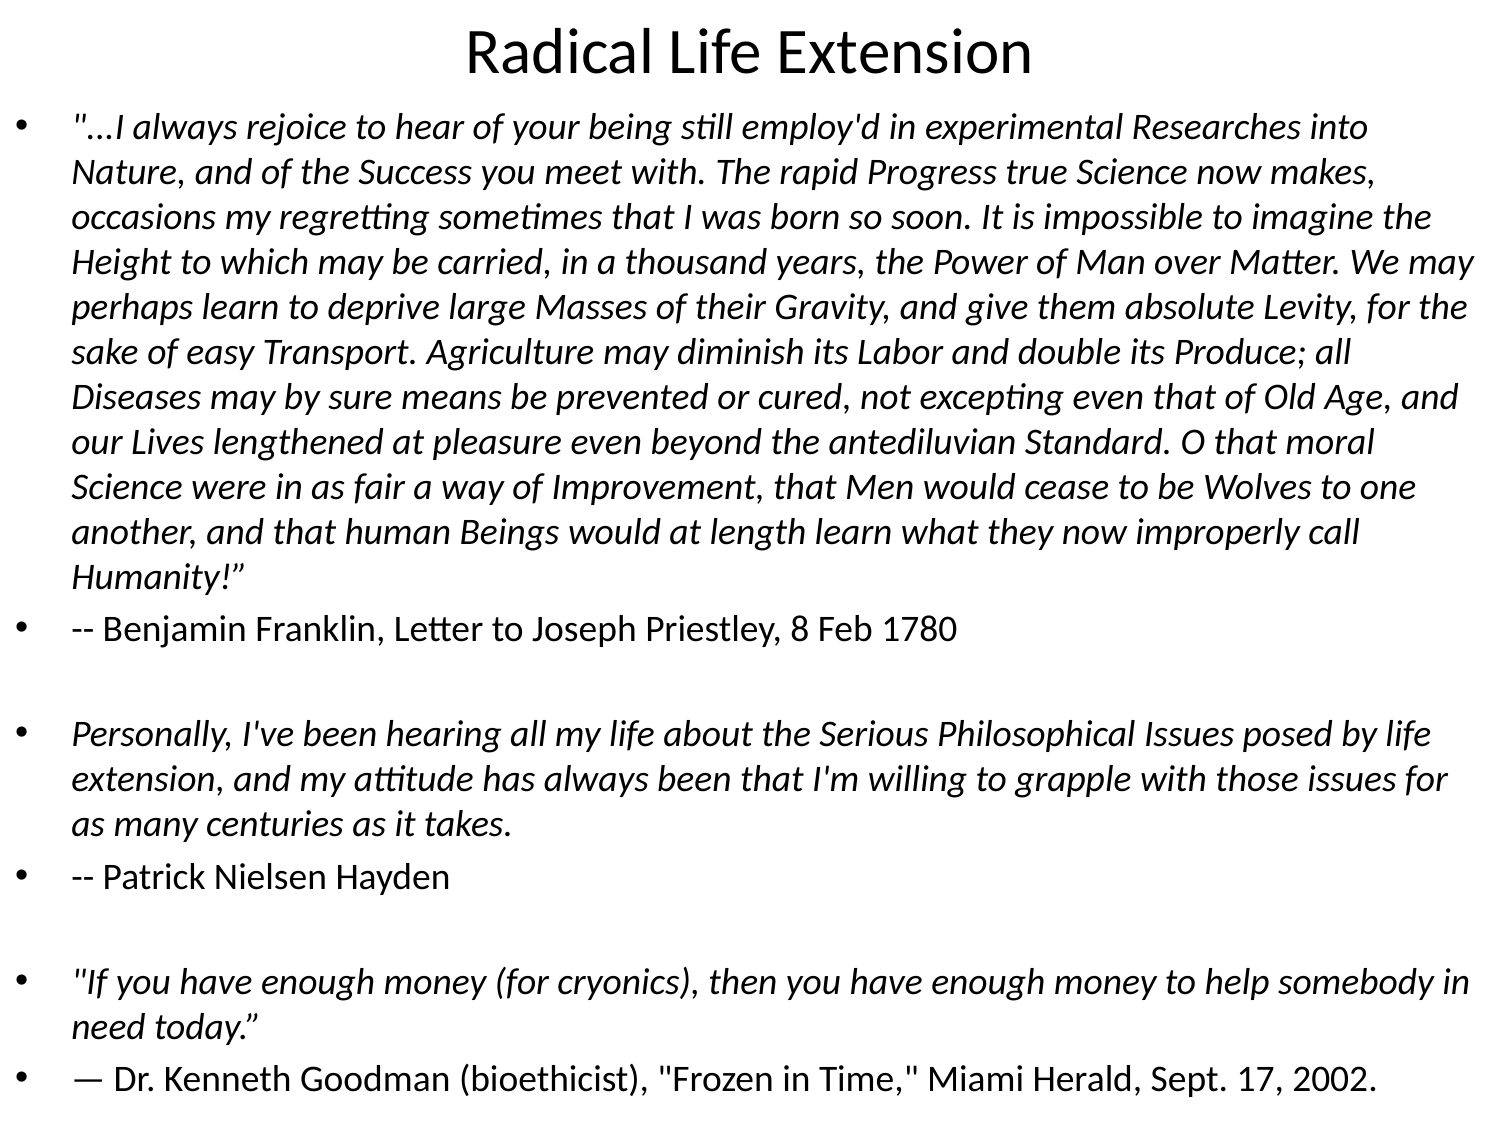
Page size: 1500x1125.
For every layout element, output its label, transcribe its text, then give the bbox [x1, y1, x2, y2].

title Radical Life Extension [75, 1, 1425, 94]
list "...I always rejoice to hear of your being still employ'd in experimental Researches into Nature, and of the Success you meet with. The rapid Progress true Science now makes, occasions my regretting sometimes that I was born so soon. It is impossible to imagine the Height to which may be carried, in a thousand years, the Power of Man over Matter. We may perhaps learn to deprive large Masses of their Gravity, and give them absolute Levity, for the sake of easy Transport. Agriculture may diminish its Labor and double its Produce; all Diseases may by sure means be prevented or cured, not excepting even that of Old Age, and our Lives lengthened at pleasure even beyond the antediluvian Standard. O that moral Science were in as fair a way of Improvement, that Men would cease to be Wolves to one another, and that human Beings would at length learn what they now improperly call Humanity!” -- Benjamin Franklin, Letter to Joseph Priestley, 8 Feb 1780 Personally, I've been hearing all my life about the Serious Philosophical Issues posed by life extension, and my attitude has always been that I'm willing to grapple with those issues for as many centuries as it takes. -- Patrick Nielsen Hayden "If you have enough money (for cryonics), then you have enough money to help somebody in need today.” — Dr. Kenneth Goodman (bioethicist), "Frozen in Time," Miami Herald, Sept. 17, 2002. [0, 94, 1500, 1062]
